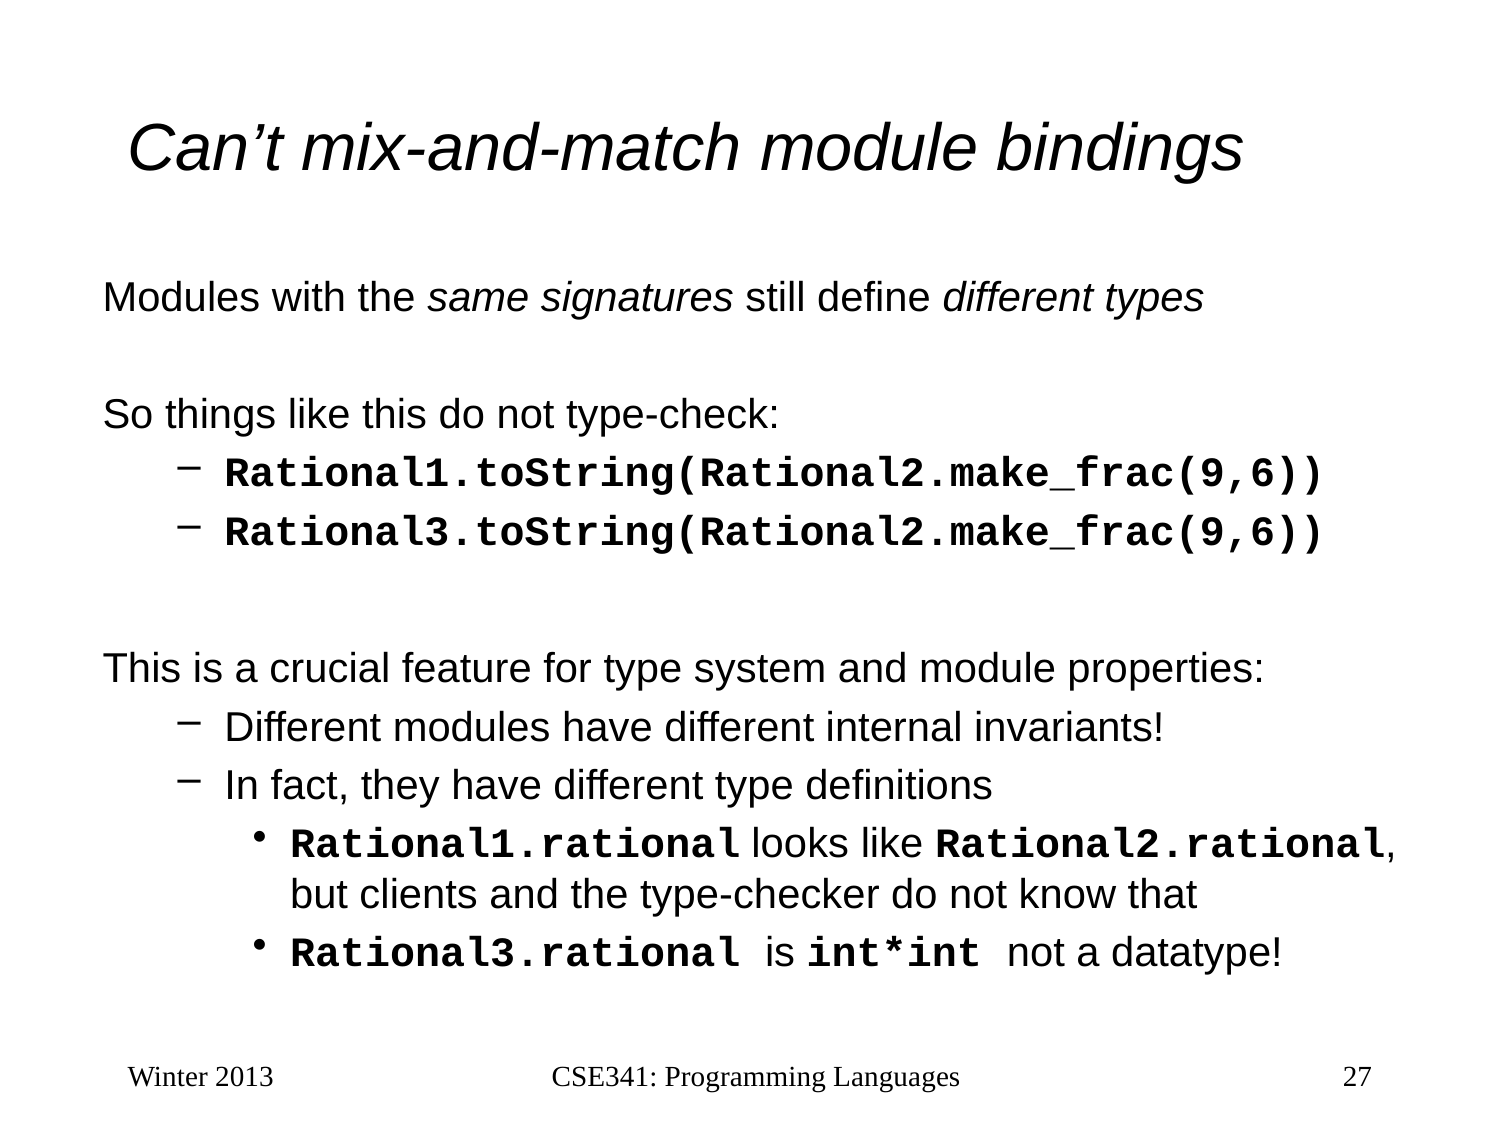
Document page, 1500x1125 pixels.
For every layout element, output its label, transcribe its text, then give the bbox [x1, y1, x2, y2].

slide_number Winter 2013 [112, 1049, 426, 1125]
footer CSE341: Programming Languages [474, 1049, 1038, 1125]
list Modules with the same signatures still define different types So things like this do not type-check: Rational1.toString(Rational2.make_frac(9,6)) Rational3.toString(Rational2.make_frac(9,6)) This is a crucial feature for type system and module properties: Different modules have different internal invariants! In fact, they have different type definitions Rational1.rational looks like Rational2.rational, but clients and the type-checker do not know that Rational3.rational is int*int not a datatype! [87, 262, 1413, 1001]
title Can’t mix-and-match module bindings [112, 49, 1388, 238]
slide_number 27 [1074, 1049, 1388, 1125]
